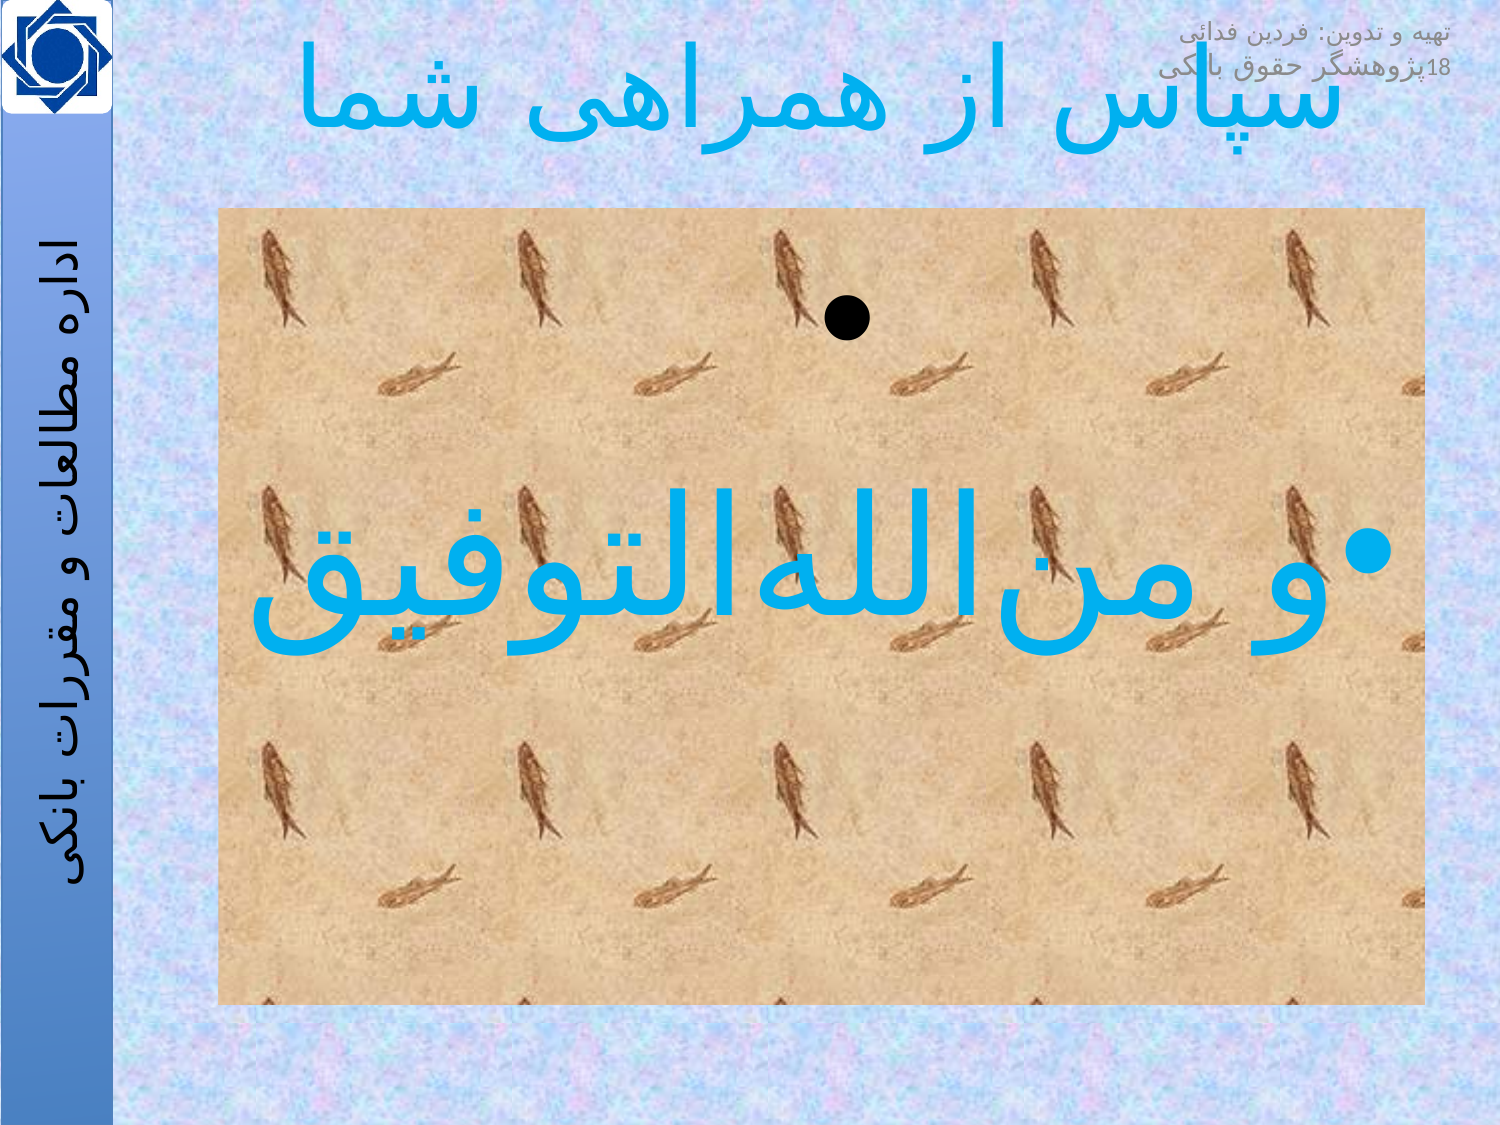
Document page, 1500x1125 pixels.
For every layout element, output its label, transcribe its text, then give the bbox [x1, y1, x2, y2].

title سپاس از همراهی شما [146, 5, 1497, 159]
list و من‌الله‌التوفیق [218, 208, 1425, 1005]
picture [0, 0, 1500, 1125]
